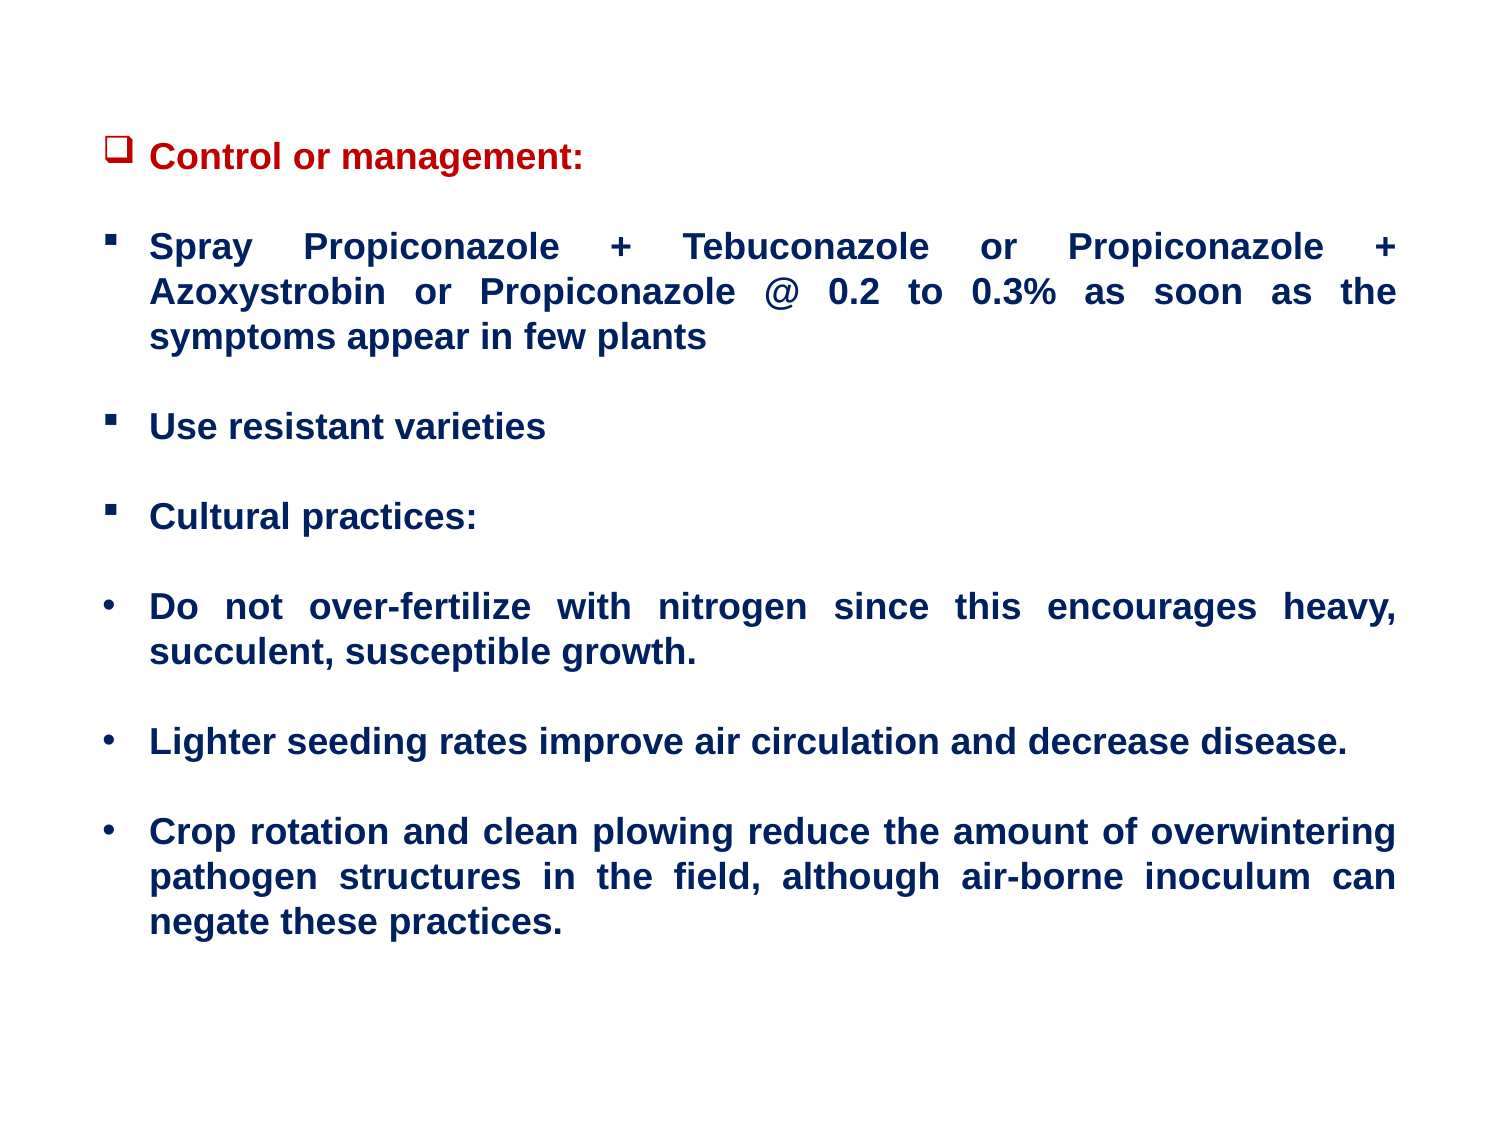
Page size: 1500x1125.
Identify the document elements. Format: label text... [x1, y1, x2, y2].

text_box Control or management: Spray Propiconazole + Tebuconazole or Propiconazole + Azoxystrobin or Propiconazole @ 0.2 to 0.3% as soon as the symptoms appear in few plants Use resistant varieties Cultural practices: Do not over-fertilize with nitrogen since this encourages heavy, succulent, susceptible growth. Lighter seeding rates improve air circulation and decrease disease. Crop rotation and clean plowing reduce the amount of overwintering pathogen structures in the field, although air-borne inoculum can negate these practices. [87, 124, 1413, 950]
